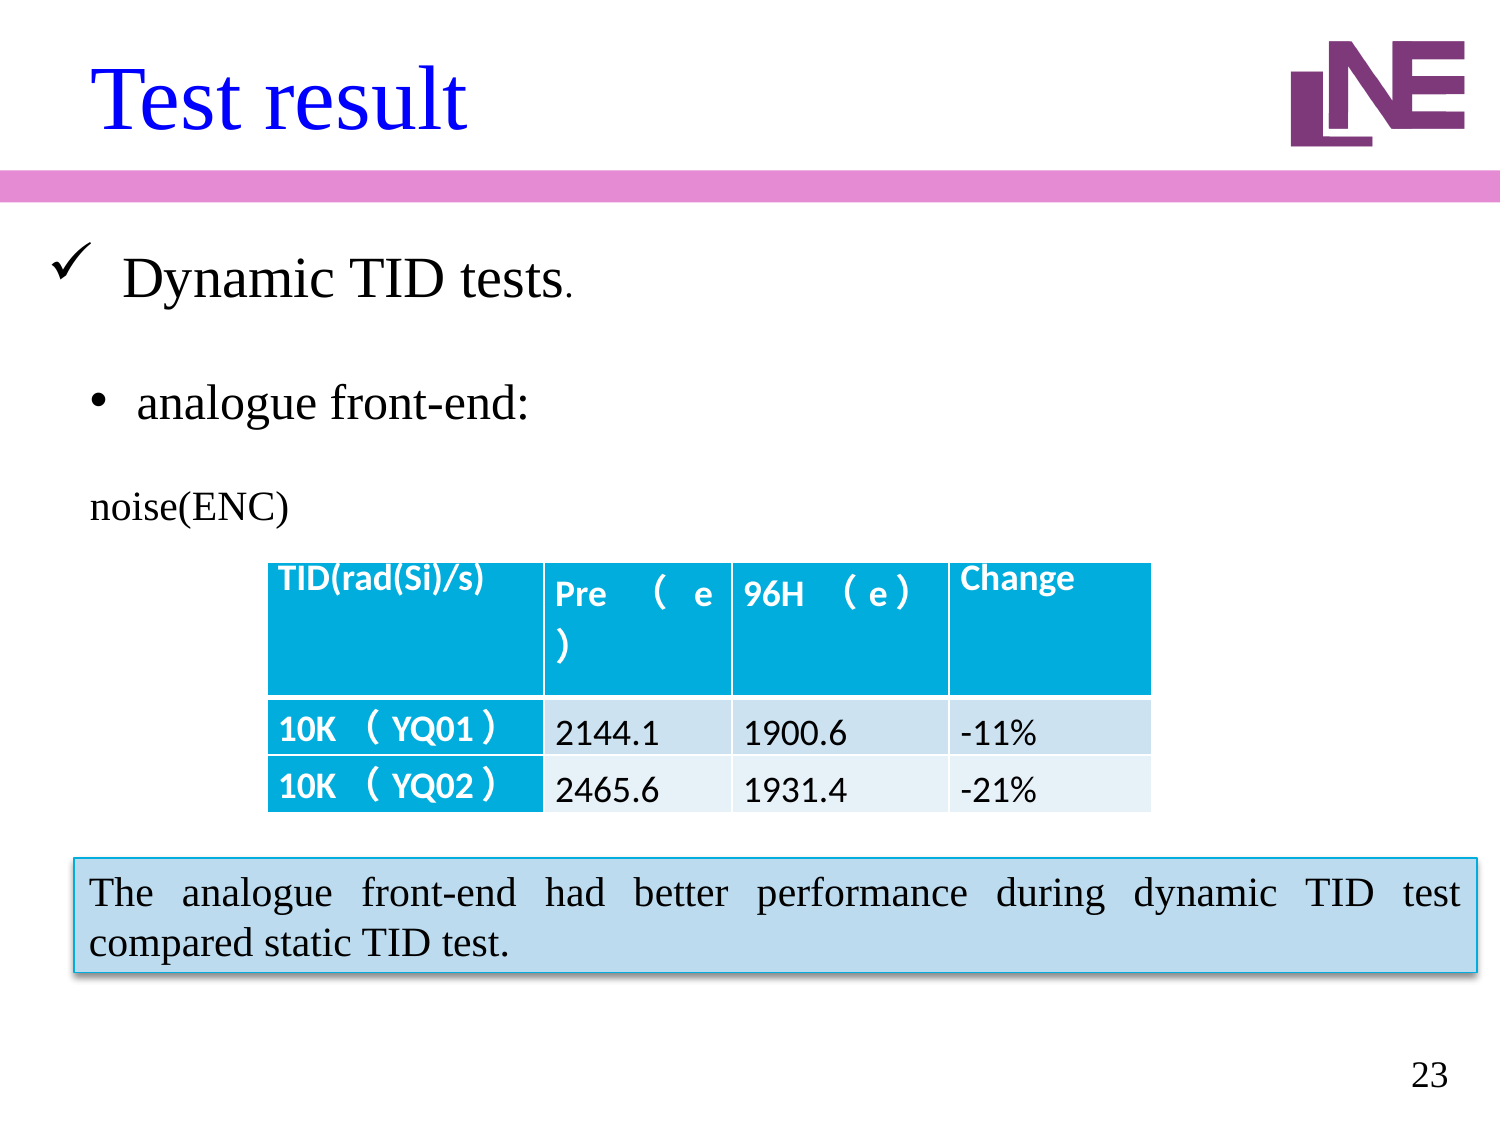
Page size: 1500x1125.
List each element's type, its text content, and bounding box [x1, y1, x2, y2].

picture [1280, 12, 1477, 156]
slide_number 23 [1377, 1047, 1483, 1108]
text_box analogue front-end: noise(ENC) [74, 361, 1056, 587]
table_cell 10K（YQ02） [268, 756, 543, 812]
text_box Dynamic TID tests. [32, 231, 589, 317]
table_header TID(rad(Si)/s) [268, 563, 543, 695]
table_cell -11% [950, 700, 1151, 754]
table_cell 10K（YQ01） [268, 700, 543, 754]
table_header Pre（e） [545, 563, 731, 695]
table_cell 1931.4 [733, 756, 948, 812]
table_cell 1900.6 [733, 700, 948, 754]
table_cell -21% [950, 756, 1151, 812]
table_cell 2465.6 [545, 756, 731, 812]
table_header Change [950, 563, 1151, 695]
title Test result [74, 25, 1224, 161]
table_header 96H （e） [733, 563, 948, 695]
table_cell 2144.1 [545, 700, 731, 754]
text_box The analogue front-end had better performance during dynamic TID test compared static TID test. [73, 857, 1478, 973]
